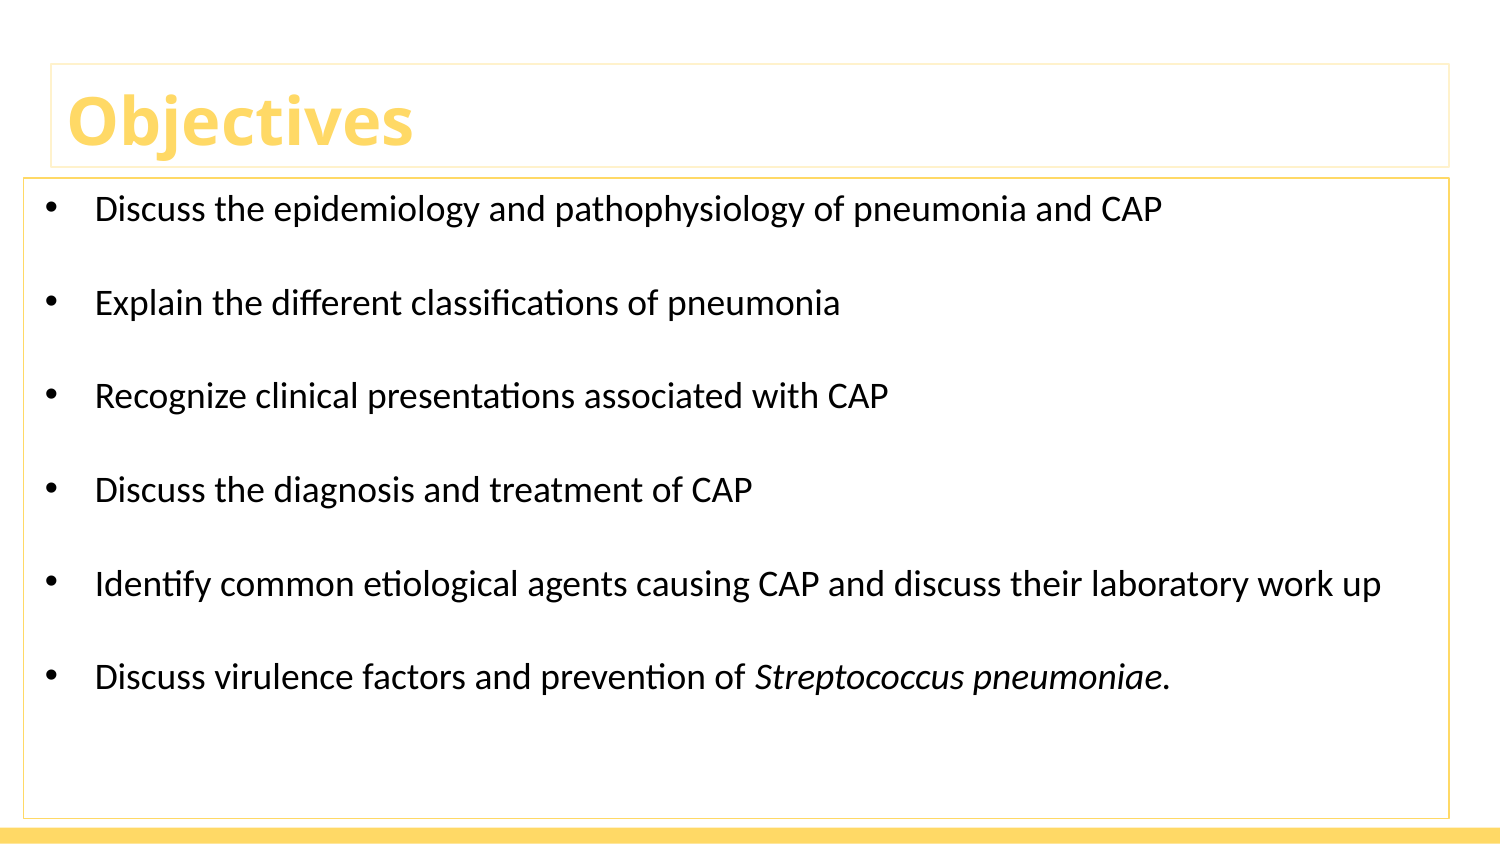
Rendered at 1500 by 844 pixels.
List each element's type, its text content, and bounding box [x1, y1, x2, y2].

title Objectives [50, 63, 1450, 168]
list Discuss the epidemiology and pathophysiology of pneumonia and CAP Explain the different classifications of pneumonia Recognize clinical presentations associated with CAP Discuss the diagnosis and treatment of CAP Identify common etiological agents causing CAP and discuss their laboratory work up Discuss virulence factors and prevention of Streptococcus pneumoniae. [23, 177, 1450, 819]
